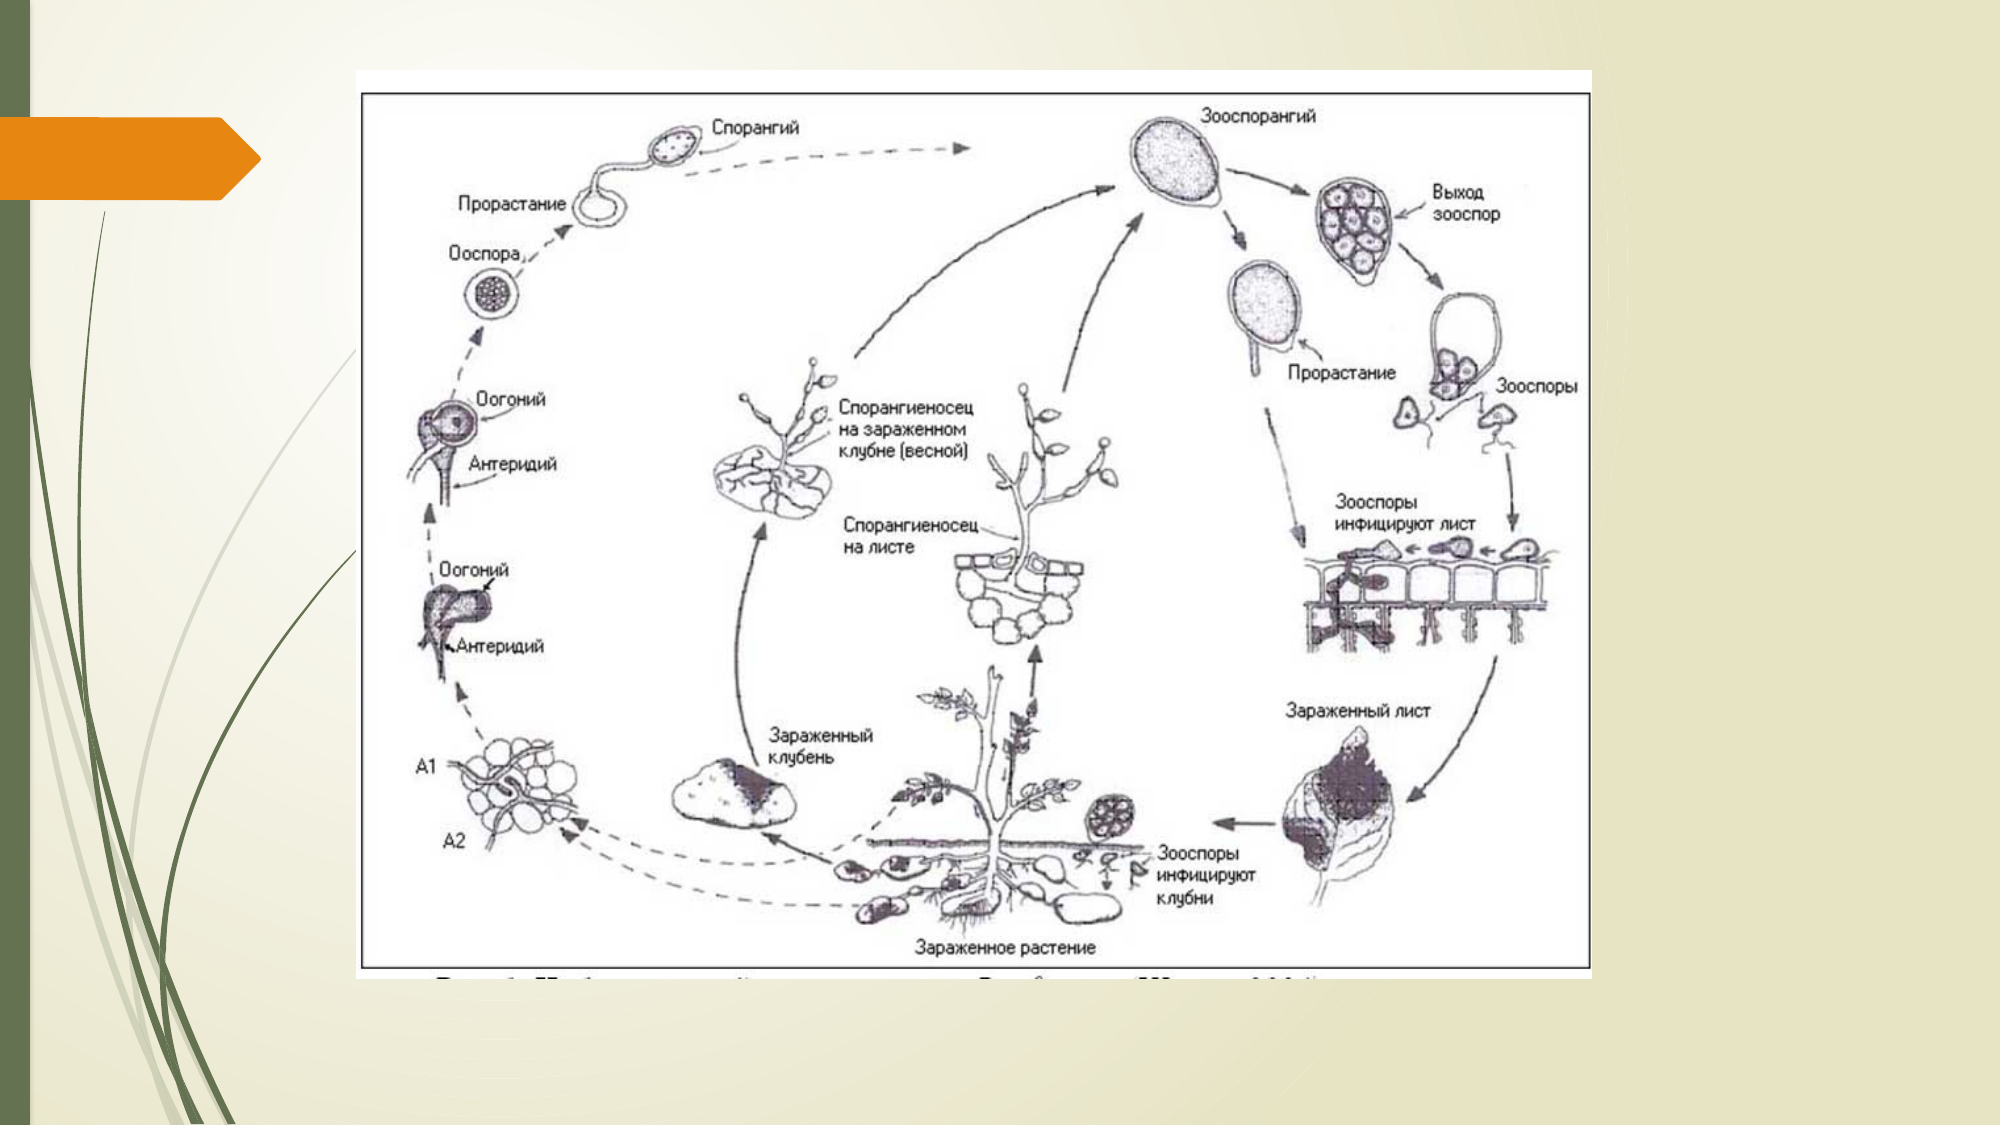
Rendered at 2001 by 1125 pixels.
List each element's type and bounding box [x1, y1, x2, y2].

picture [356, 70, 1592, 980]
